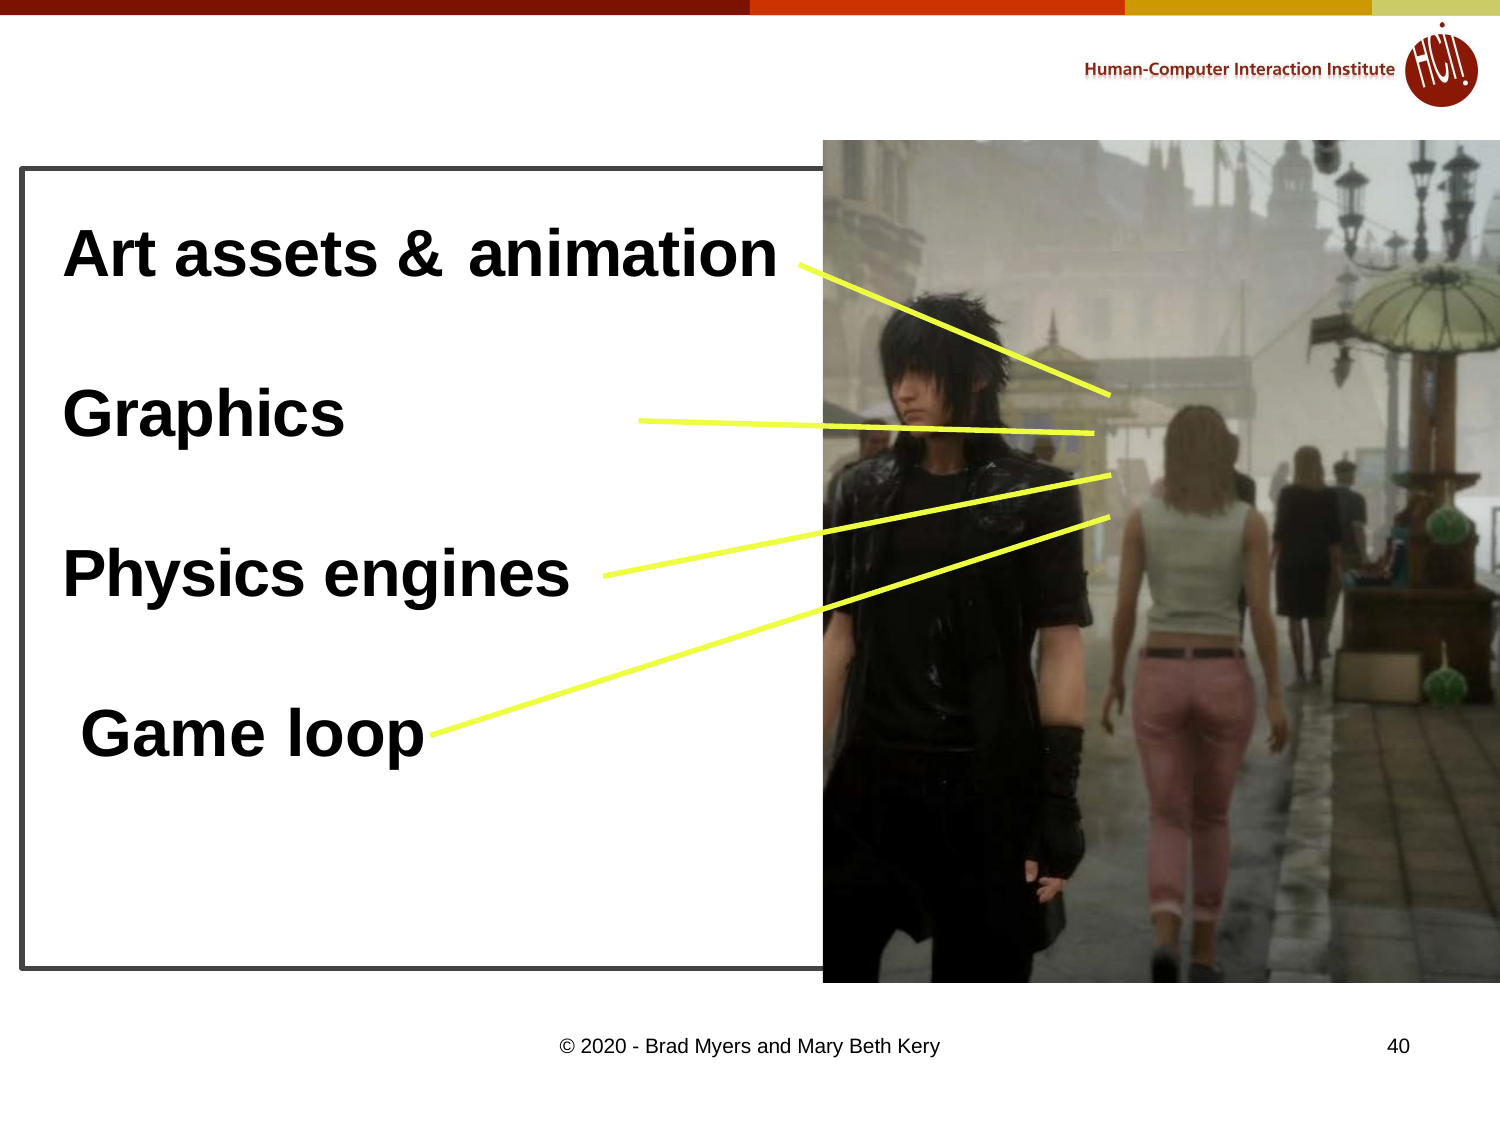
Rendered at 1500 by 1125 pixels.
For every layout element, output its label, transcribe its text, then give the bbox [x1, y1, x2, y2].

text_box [0, 142, 423, 985]
footer © 2020 - Brad Myers and Mary Beth Kery [448, 1024, 1052, 1101]
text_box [427, 140, 1500, 983]
picture [1085, 22, 1478, 107]
slide_number 40 [1074, 1024, 1426, 1101]
